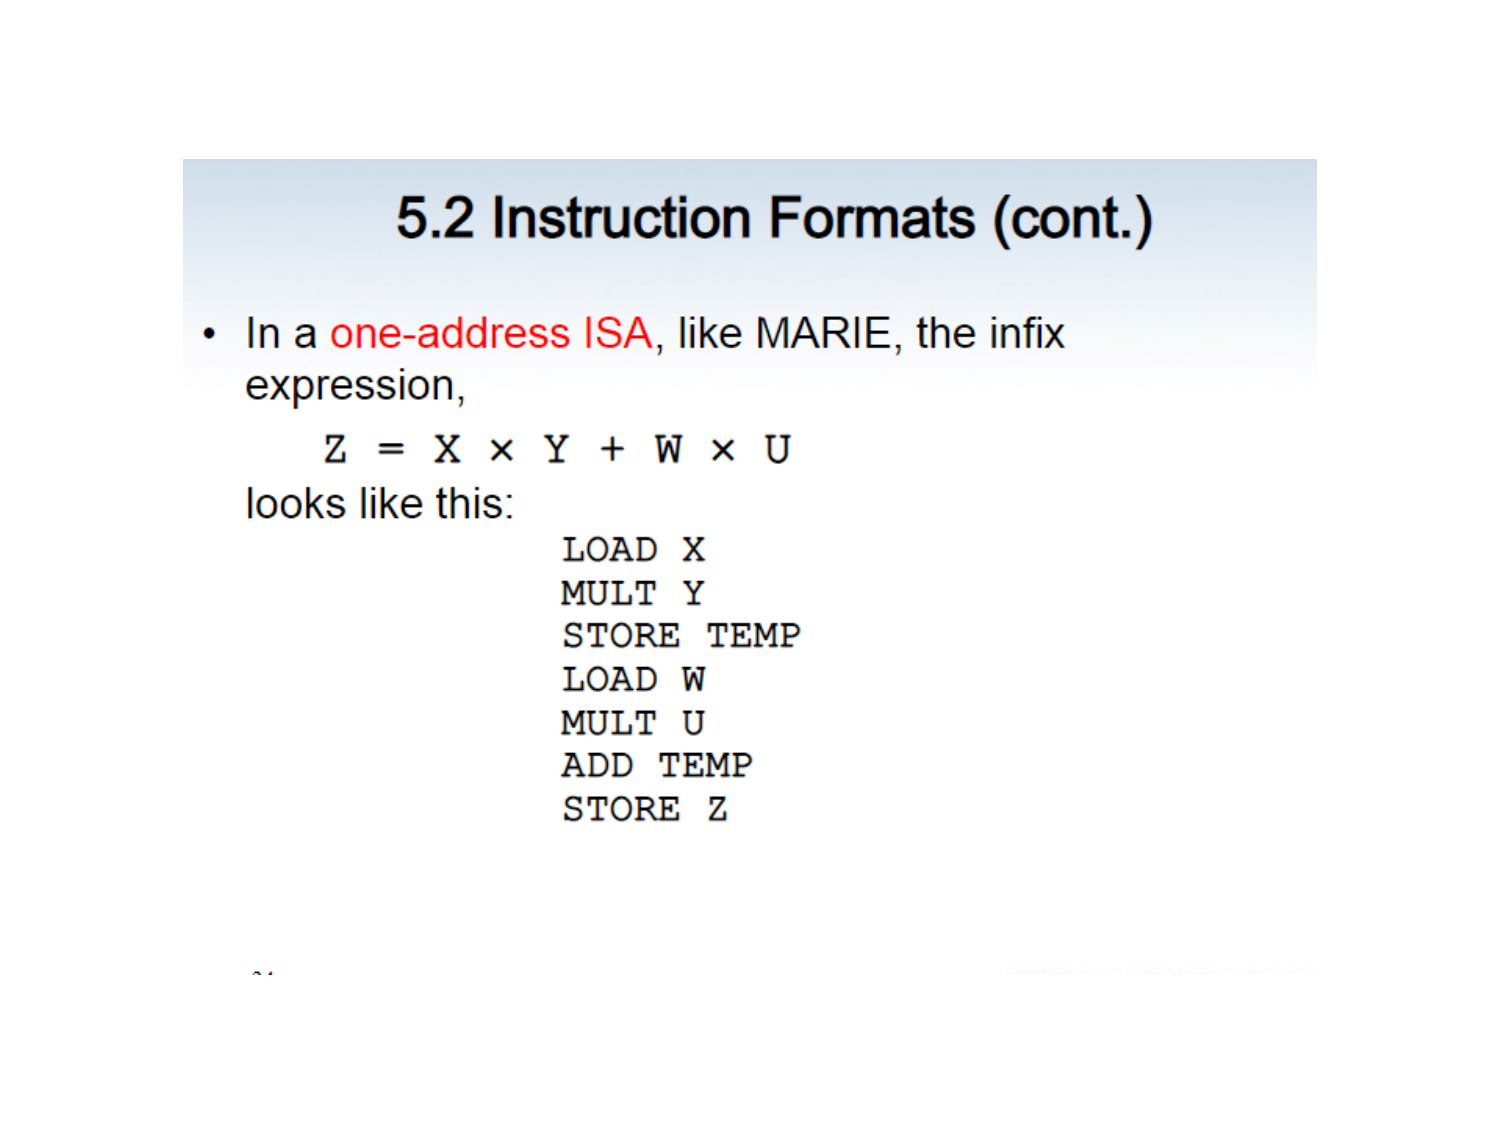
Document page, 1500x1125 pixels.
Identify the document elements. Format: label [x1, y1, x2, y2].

picture [183, 159, 1317, 976]
